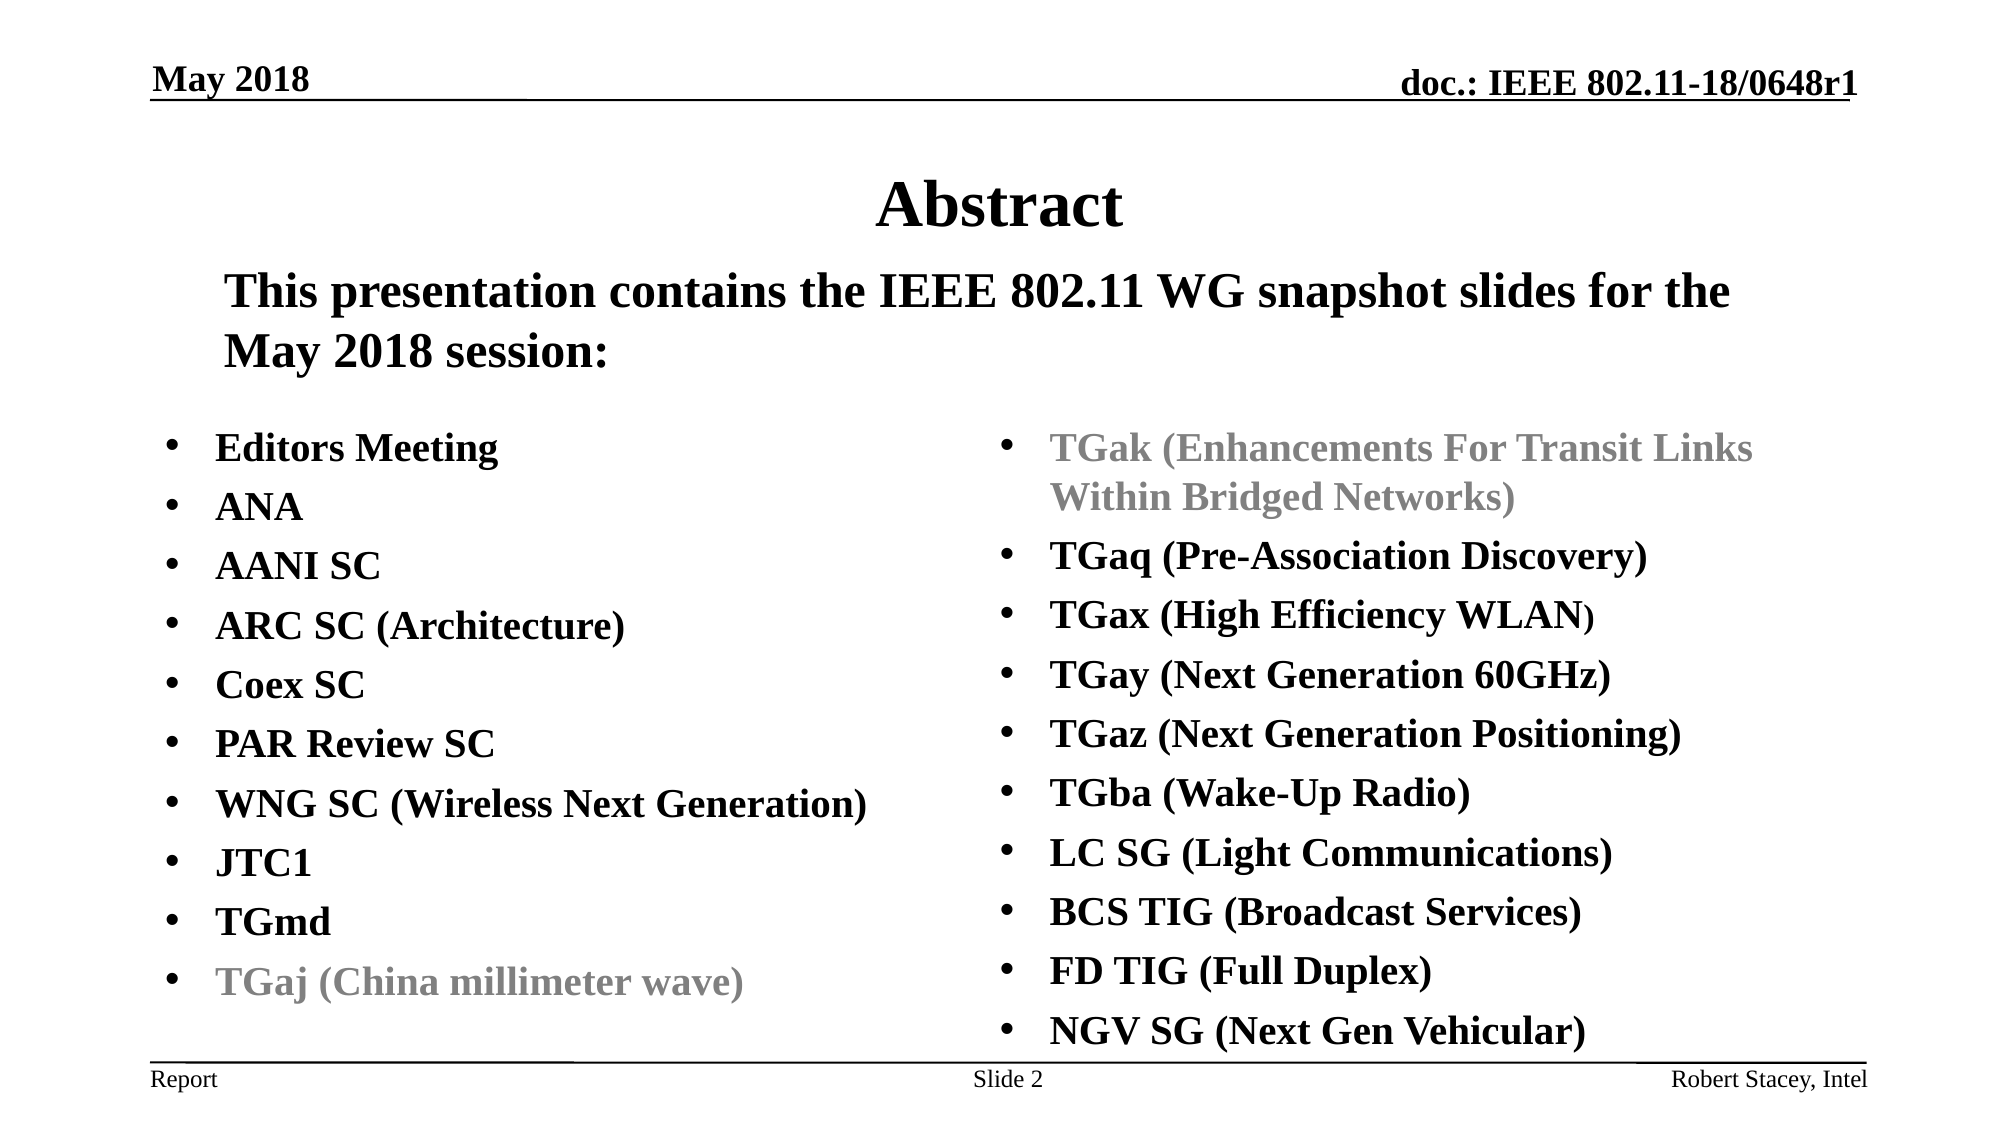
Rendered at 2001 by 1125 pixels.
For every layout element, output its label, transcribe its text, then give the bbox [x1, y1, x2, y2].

list Editors Meeting ANA AANI SC ARC SC (Architecture) Coex SC PAR Review SC WNG SC (Wireless Next Generation) JTC1 TGmd TGaj (China millimeter wave) TGak (Enhancements For Transit Links Within Bridged Networks) TGaq (Pre-Association Discovery) TGax (High Efficiency WLAN) TGay (Next Generation 60GHz) TGaz (Next Generation Positioning) TGba (Wake-Up Radio) LC SG (Light Communications) BCS TIG (Broadcast Services) FD TIG (Full Duplex) NGV SG (Next Gen Vehicular) [149, 412, 1850, 1063]
text_box This presentation contains the IEEE 802.11 WG snapshot slides for the May 2018 session: [152, 249, 1850, 388]
slide_number Slide 2 [950, 1061, 1067, 1123]
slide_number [152, 54, 563, 100]
title Abstract [149, 112, 1850, 288]
footer Robert Stacey, Intel [1171, 1061, 1869, 1093]
